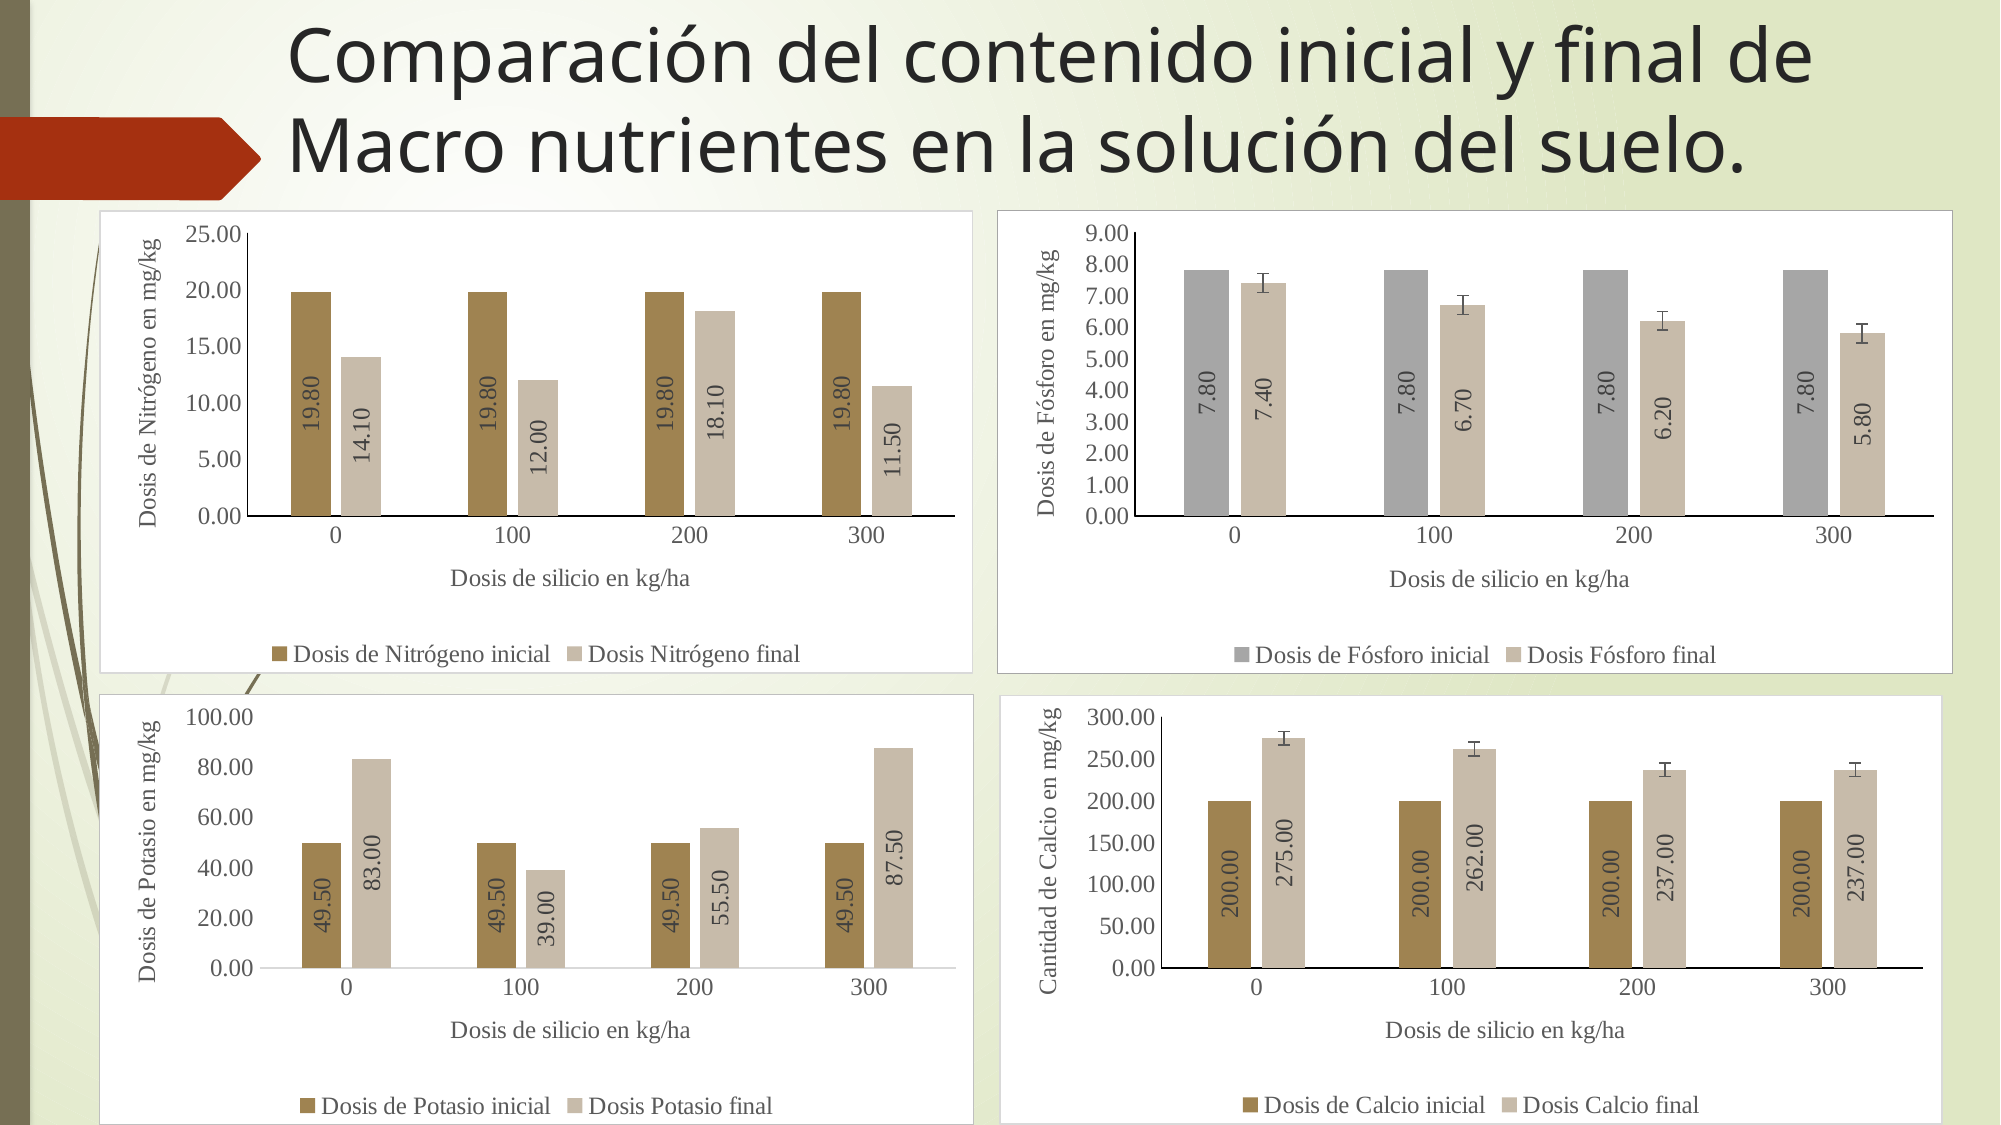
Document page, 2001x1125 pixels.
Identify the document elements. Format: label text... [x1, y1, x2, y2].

chart [997, 209, 1953, 675]
chart [98, 209, 974, 674]
chart [98, 694, 974, 1125]
chart [999, 694, 1944, 1125]
title Comparación del contenido inicial y final de Macro nutrientes en la solución del suelo. [271, 0, 1953, 211]
